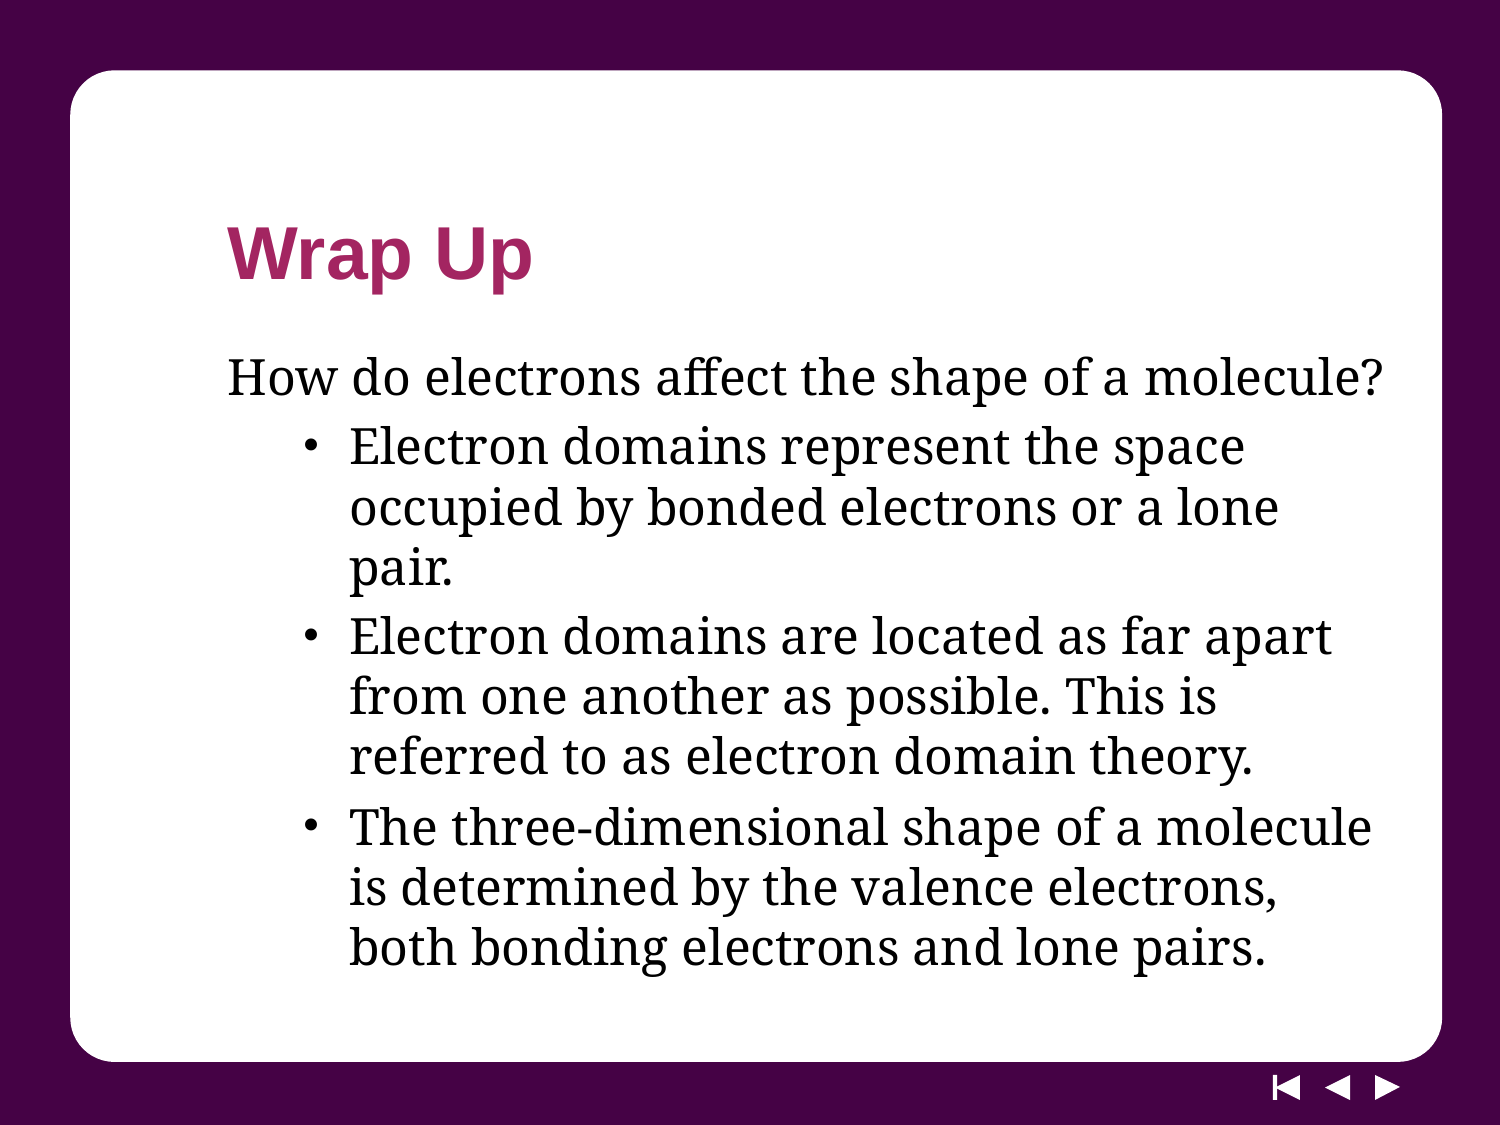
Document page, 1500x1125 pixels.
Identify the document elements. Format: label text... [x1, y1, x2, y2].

list How do electrons affect the shape of a molecule? Electron domains represent the space occupied by bonded electrons or a lone pair. Electron domains are located as far apart from one another as possible. This is referred to as electron domain theory. The three-dimensional shape of a molecule is determined by the valence electrons, both bonding electrons and lone pairs. [212, 337, 1413, 988]
title Wrap Up [212, 174, 1425, 325]
